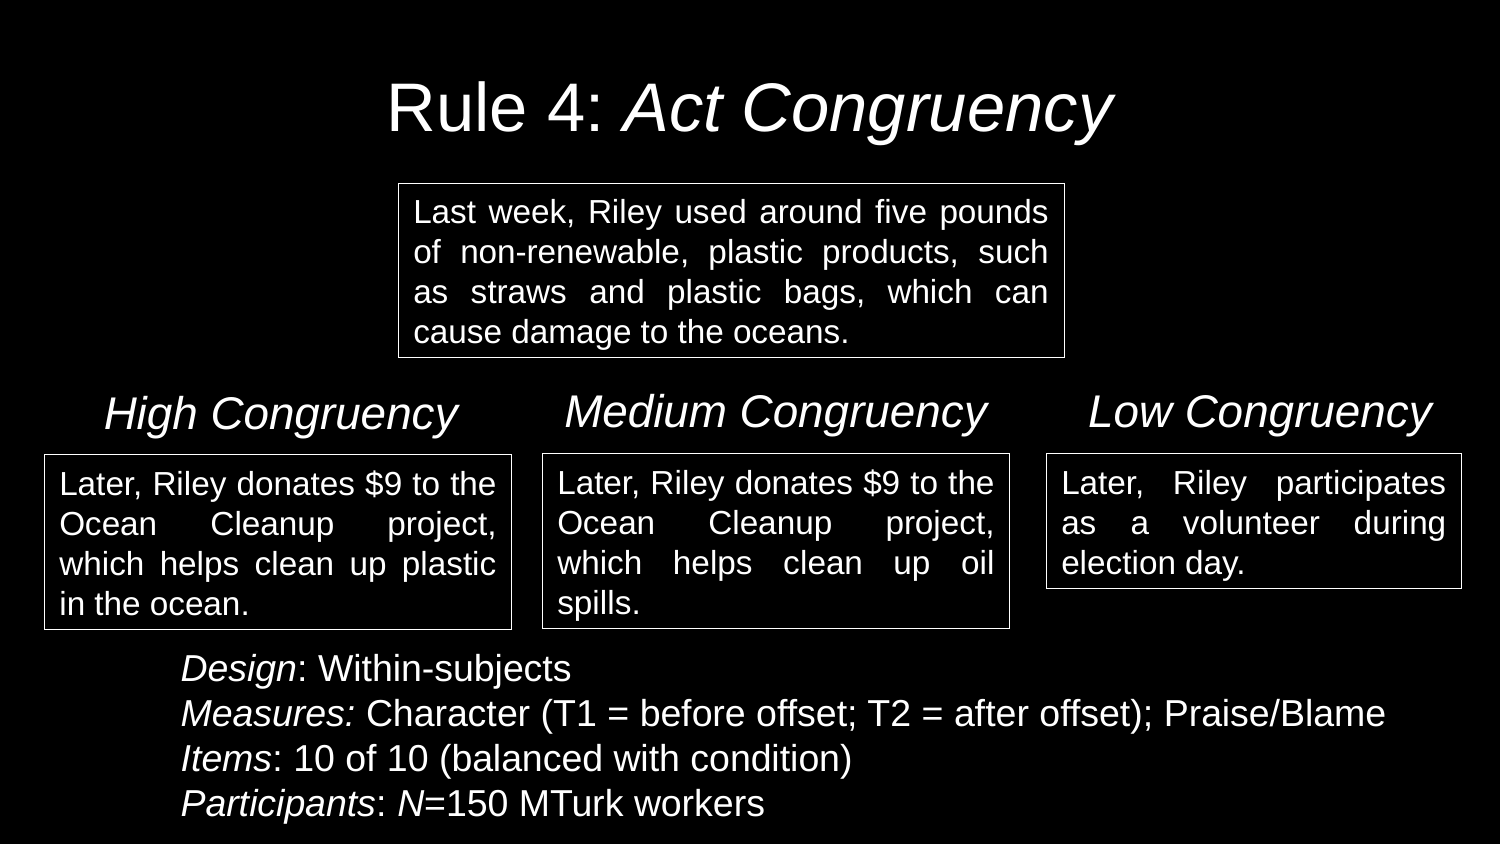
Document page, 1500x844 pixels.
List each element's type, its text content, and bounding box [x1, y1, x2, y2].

text_box Later, Riley donates $9 to the Ocean Cleanup project, which helps clean up oil spills. [542, 453, 1010, 629]
text_box High Congruency [89, 376, 474, 446]
text_box Last week, Riley used around five pounds of non-renewable, plastic products, such as straws and plastic bags, which can cause damage to the oceans. [398, 183, 1065, 358]
title Rule 4: Act Congruency [75, 33, 1425, 175]
text_box Low Congruency [1073, 374, 1448, 445]
text_box Design: Within-subjects Measures: Character (T1 = before offset; T2 = after offset); Praise/Blame Items: 10 of 10 (balanced with condition) Participants: N=150 MTurk workers [165, 636, 1480, 832]
text_box Later, Riley donates $9 to the Ocean Cleanup project, which helps clean up plastic in the ocean. [44, 454, 512, 630]
text_box Later, Riley participates as a volunteer during election day. [1046, 453, 1462, 589]
text_box Medium Congruency [549, 374, 1003, 445]
